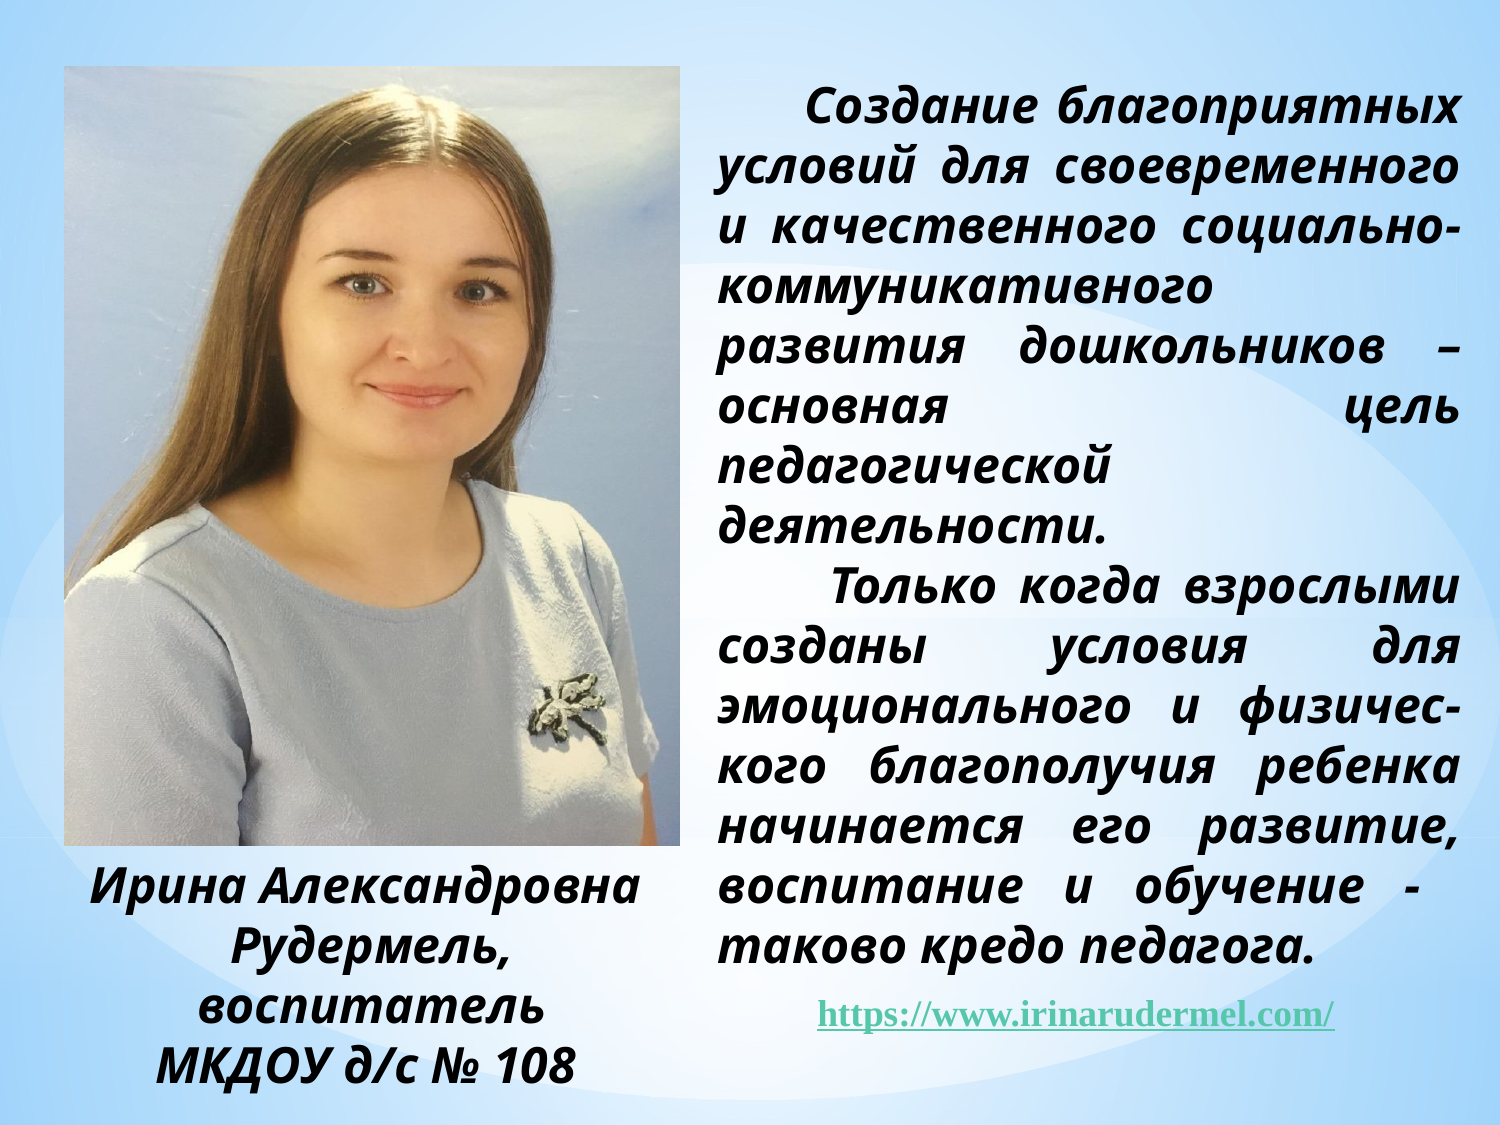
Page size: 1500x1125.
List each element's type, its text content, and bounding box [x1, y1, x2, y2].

text_box https://www.irinarudermel.com/ [802, 982, 1350, 1042]
text_box Создание благоприятных условий для своевременного и качественного социально-коммуникативного развития дошкольников – основная цель педагогической деятельности. Только когда взрослыми созданы условия для эмоционального и физичес-кого благополучия ребенка начинается его развитие, воспитание и обучение - таково кредо педагога. [702, 66, 1477, 982]
text_box Ирина Александровна Рудермель, воспитатель МКДОУ д/с № 108 [64, 855, 680, 1101]
picture [64, 66, 680, 847]
